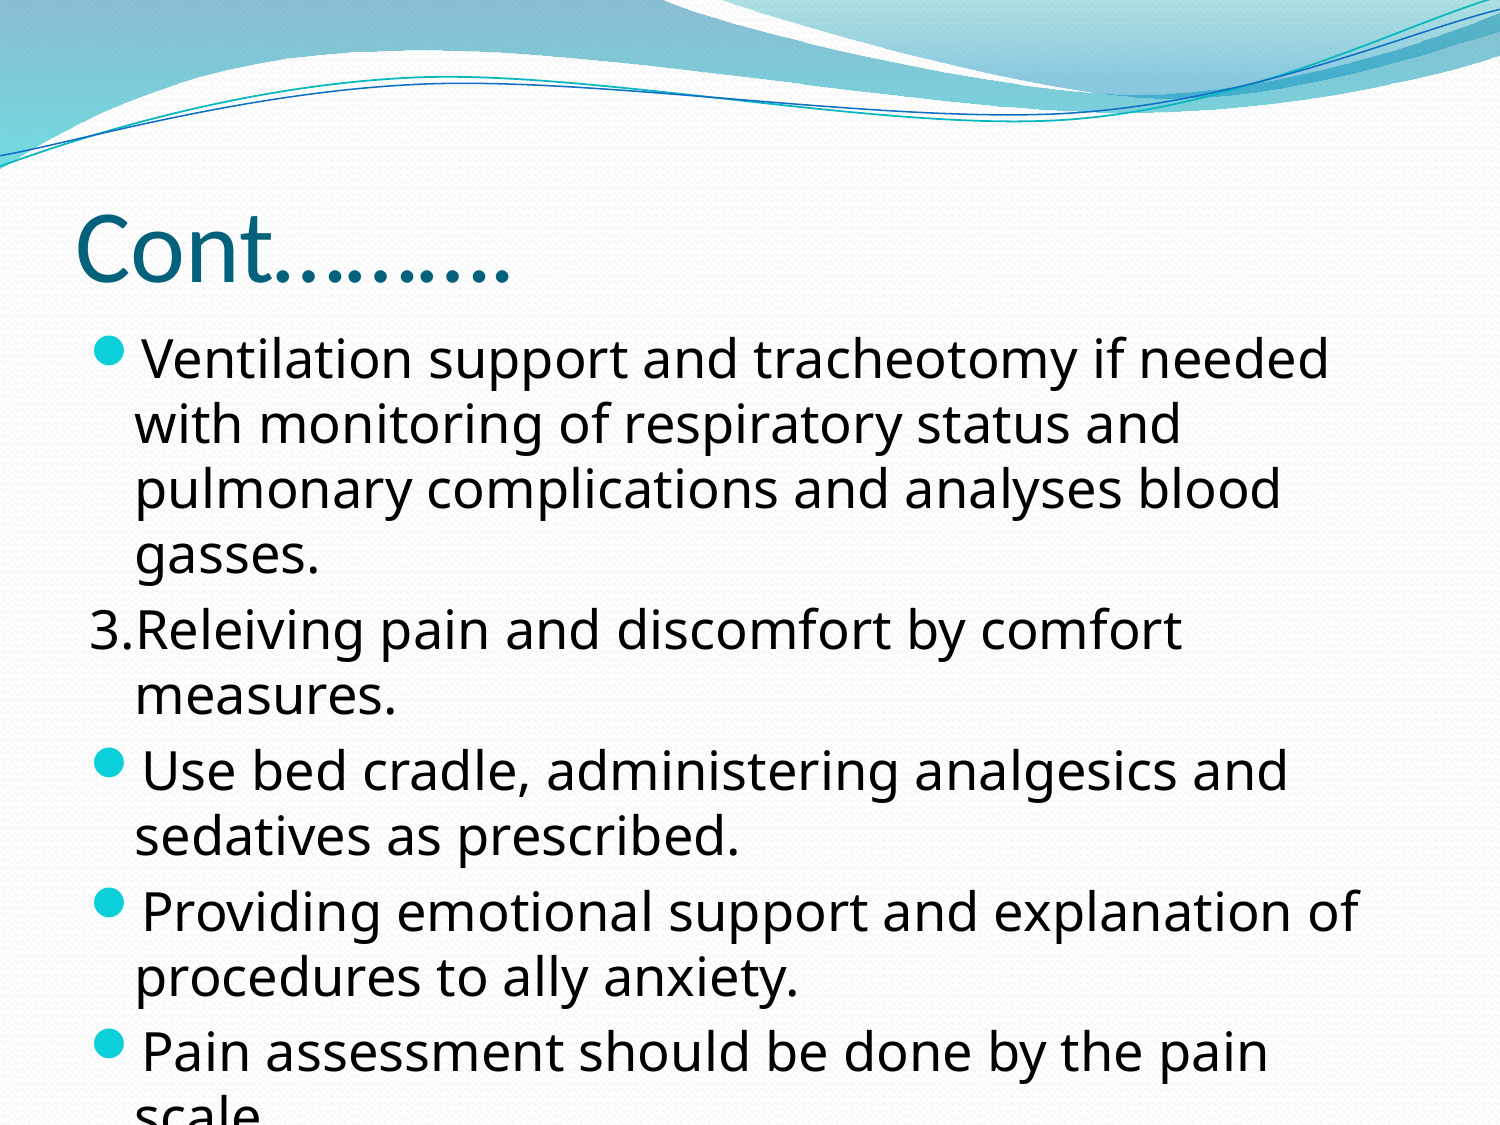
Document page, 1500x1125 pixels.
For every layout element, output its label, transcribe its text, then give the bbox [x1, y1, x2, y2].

title Cont………. [75, 115, 1425, 303]
list Ventilation support and tracheotomy if needed with monitoring of respiratory status and pulmonary complications and analyses blood gasses. 3.Releiving pain and discomfort by comfort measures. Use bed cradle, administering analgesics and sedatives as prescribed. Providing emotional support and explanation of procedures to ally anxiety. Pain assessment should be done by the pain scale. [75, 317, 1425, 1038]
